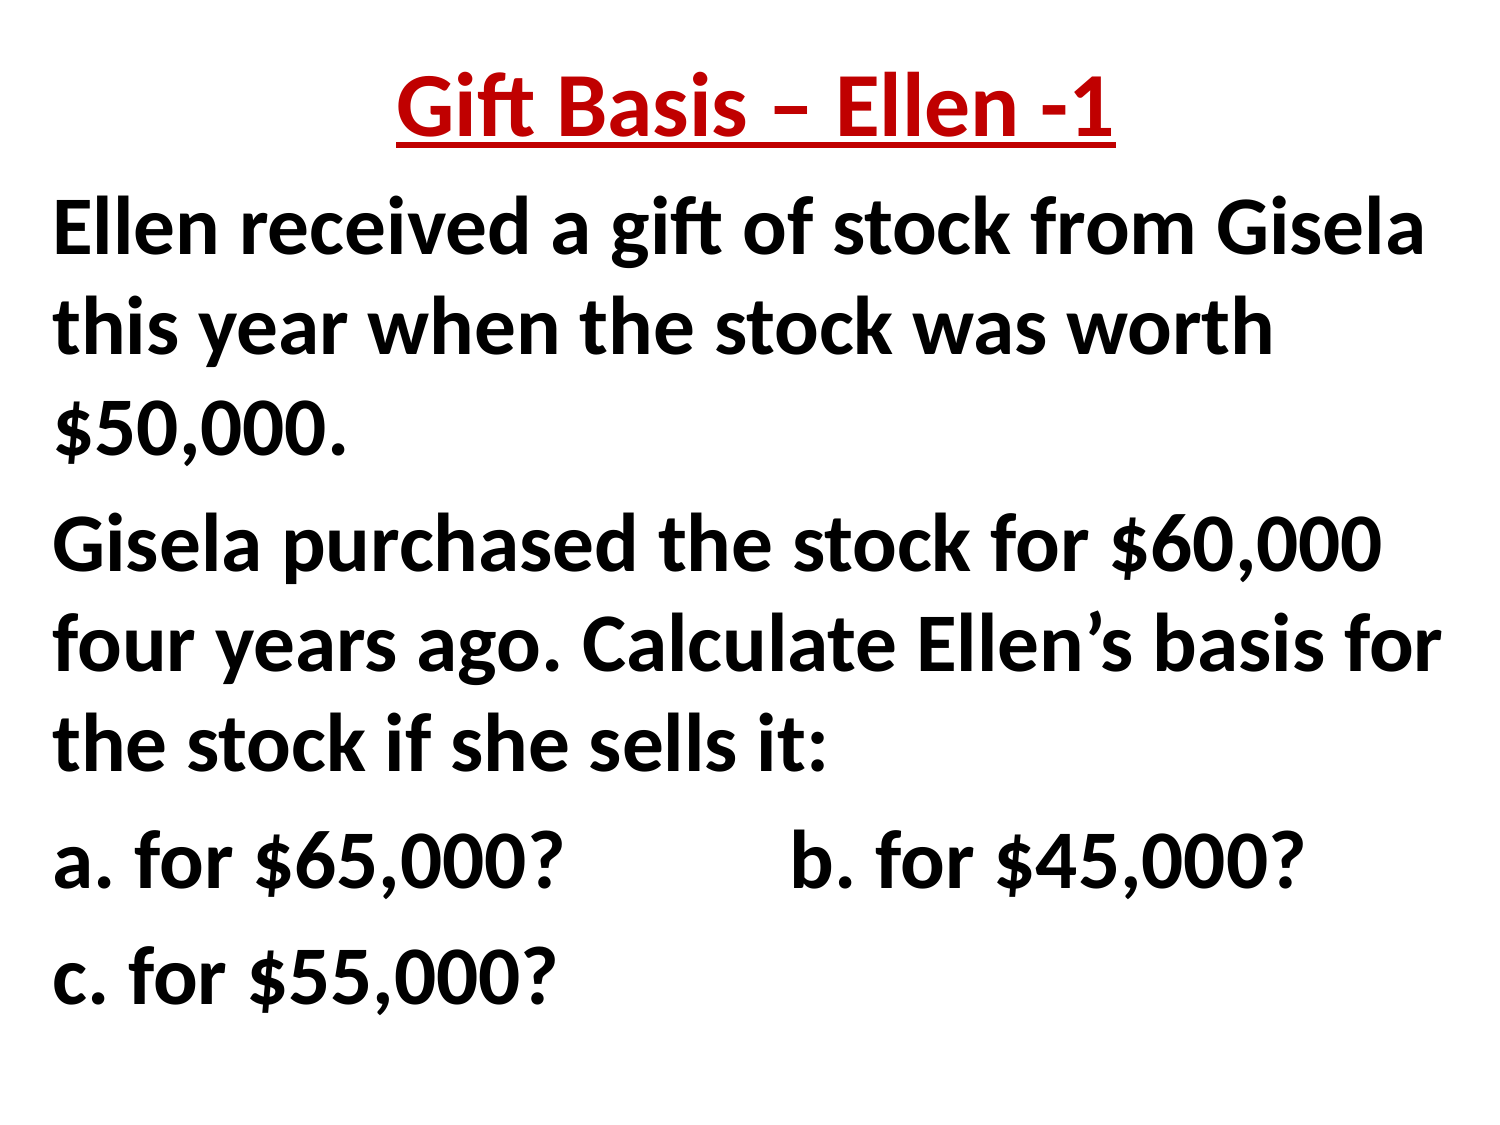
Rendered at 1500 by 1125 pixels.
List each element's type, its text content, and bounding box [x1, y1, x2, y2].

list Gift Basis – Ellen -1 Ellen received a gift of stock from Gisela this year when the stock was worth $50,000. Gisela purchased the stock for $60,000 four years ago. Calculate Ellen’s basis for the stock if she sells it: a. for $65,000? b. for $45,000? c. for $55,000? [37, 37, 1475, 1075]
